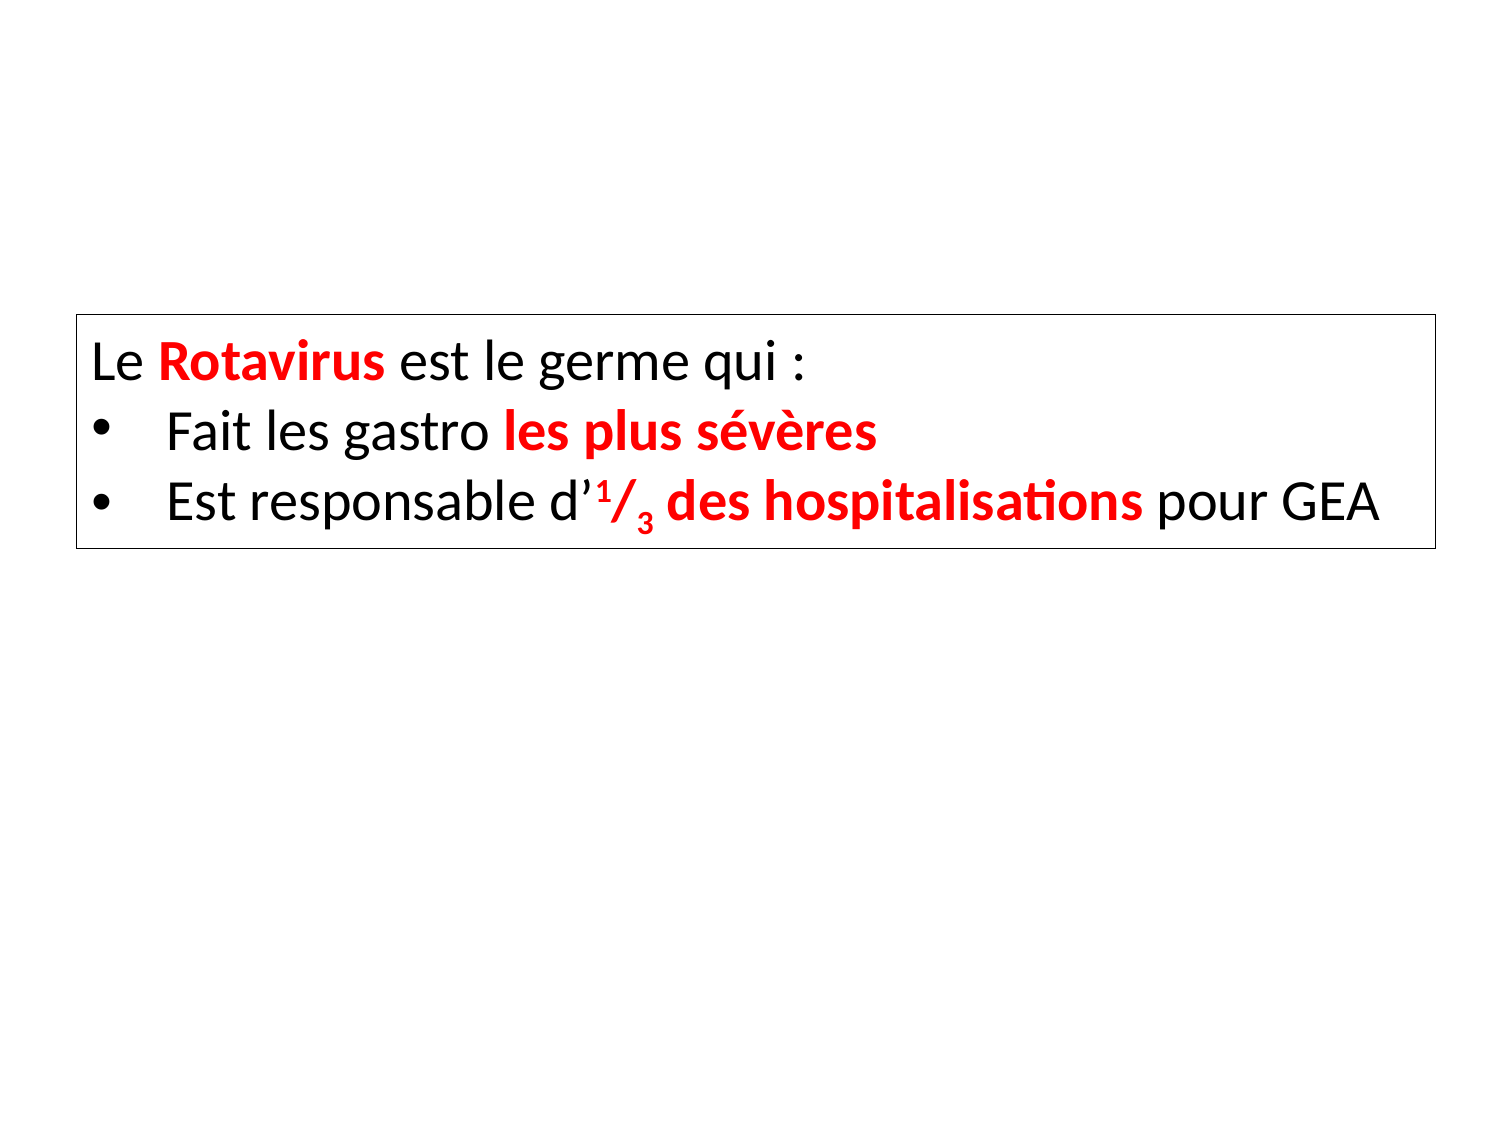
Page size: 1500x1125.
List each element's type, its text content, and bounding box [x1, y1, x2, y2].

text_box Le Rotavirus est le germe qui : Fait les gastro les plus sévères Est responsable d’1/3 des hospitalisations pour GEA [76, 314, 1436, 549]
